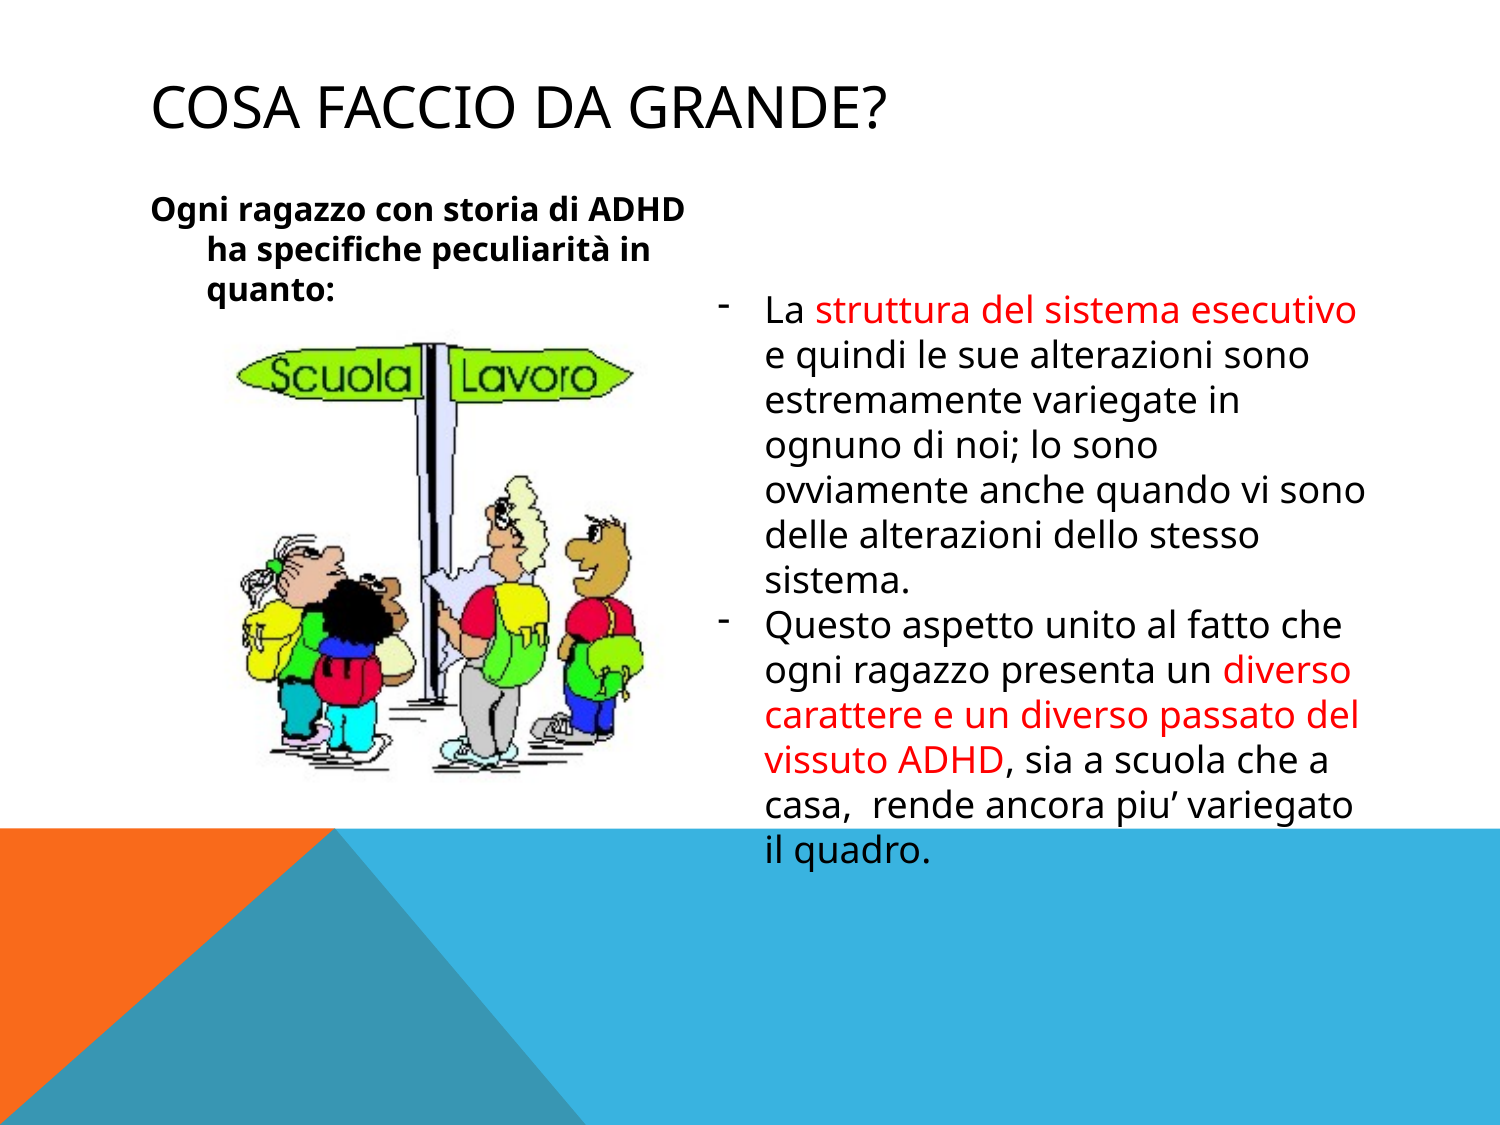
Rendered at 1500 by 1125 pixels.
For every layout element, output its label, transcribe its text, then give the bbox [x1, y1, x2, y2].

title COSA FACCIO DA GRANDE? [135, 60, 1369, 150]
picture [194, 314, 685, 824]
text_box La struttura del sistema esecutivo e quindi le sue alterazioni sono estremamente variegate in ognuno di noi; lo sono ovviamente anche quando vi sono delle alterazioni dello stesso sistema. Questo aspetto unito al fatto che ogni ragazzo presenta un diverso carattere e un diverso passato del vissuto ADHD, sia a scuola che a casa, rende ancora piu’ variegato il quadro. [702, 278, 1388, 879]
list Ogni ragazzo con storia di ADHD ha specifiche peculiarità in quanto: [135, 180, 727, 762]
